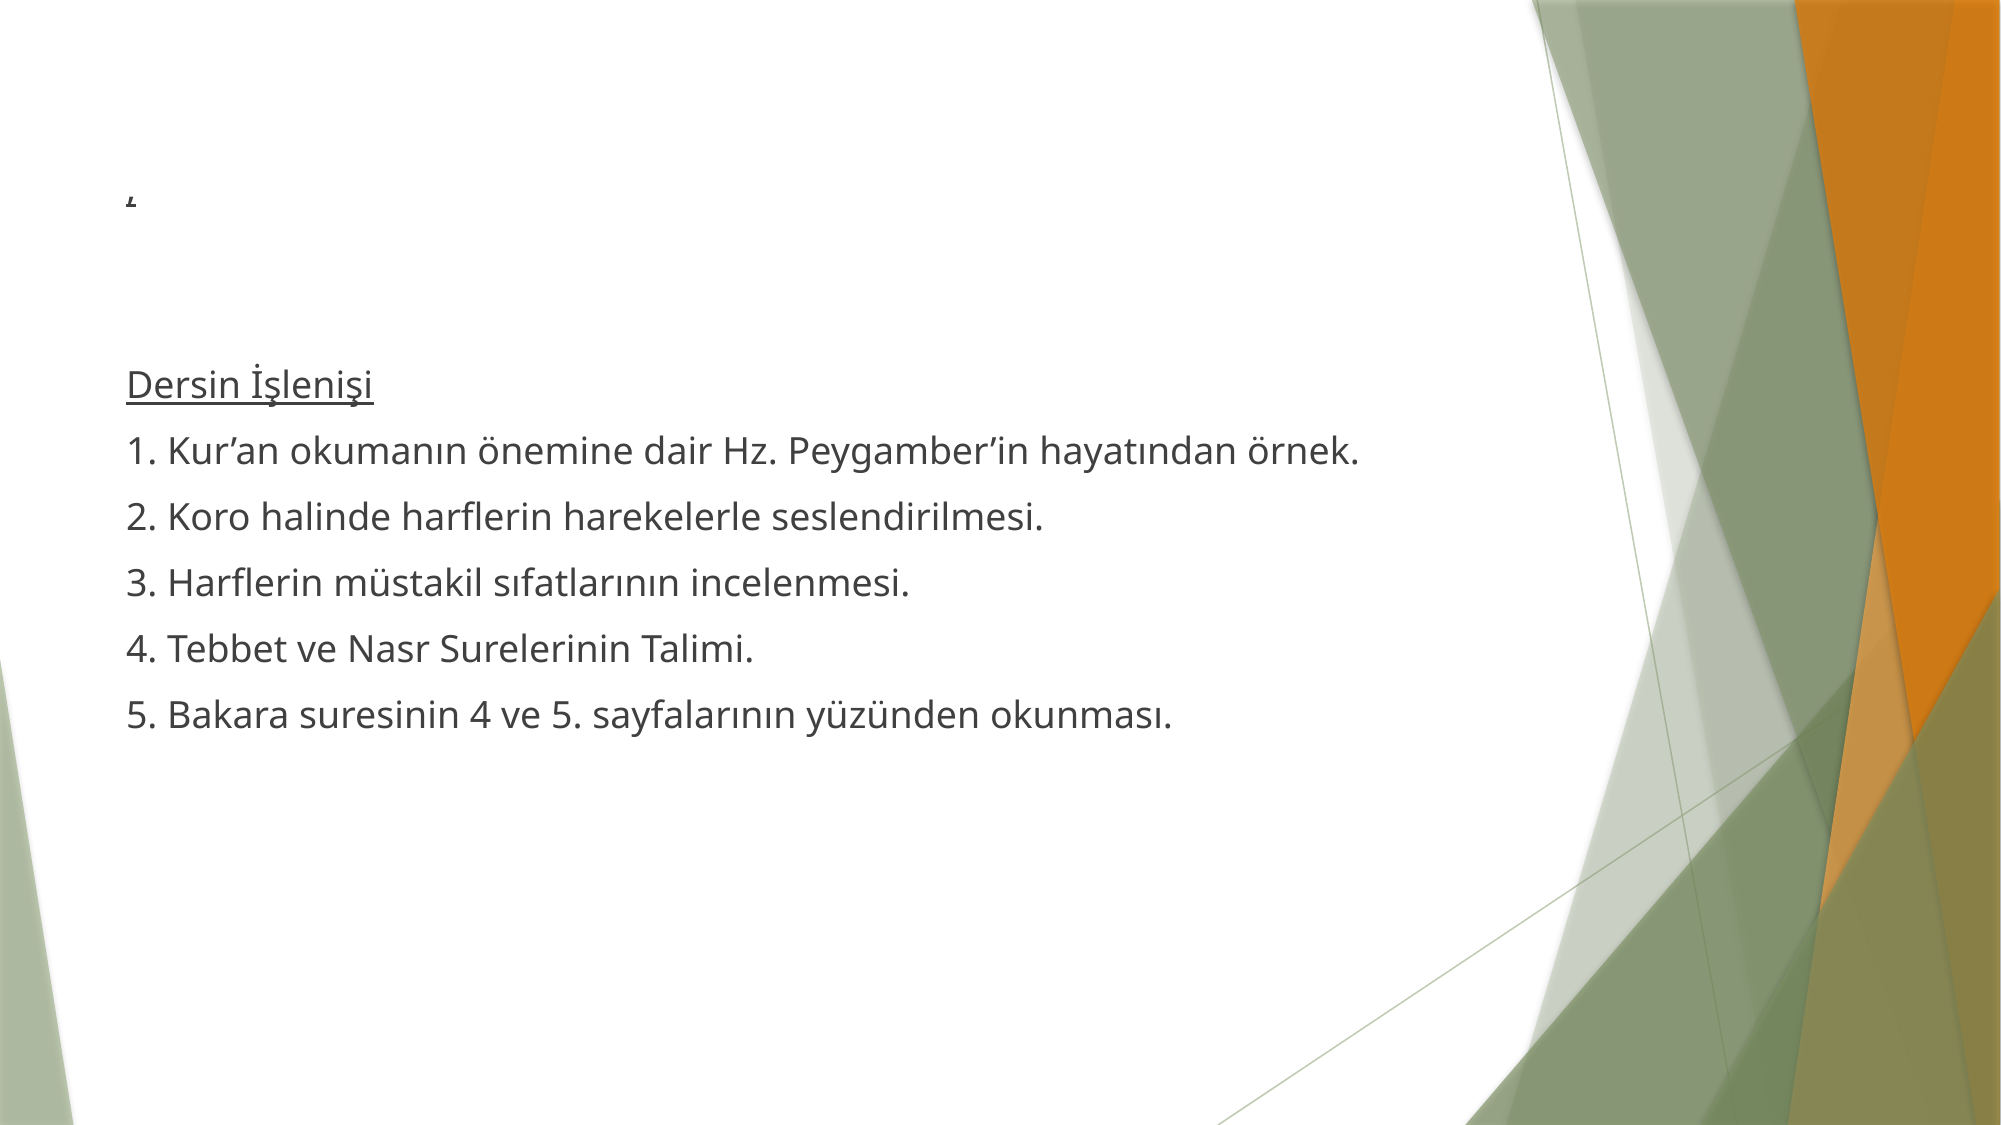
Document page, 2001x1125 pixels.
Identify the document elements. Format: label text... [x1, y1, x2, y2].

list , Dersin İşlenişi 1. Kur’an okumanın önemine dair Hz. Peygamber’in hayatından örnek. 2. Koro halinde harflerin harekelerle seslendirilmesi. 3. Harflerin müstakil sıfatlarının incelenmesi. 4. Tebbet ve Nasr Surelerinin Talimi. 5. Bakara suresinin 4 ve 5. sayfalarının yüzünden okunması. [111, 156, 1522, 991]
